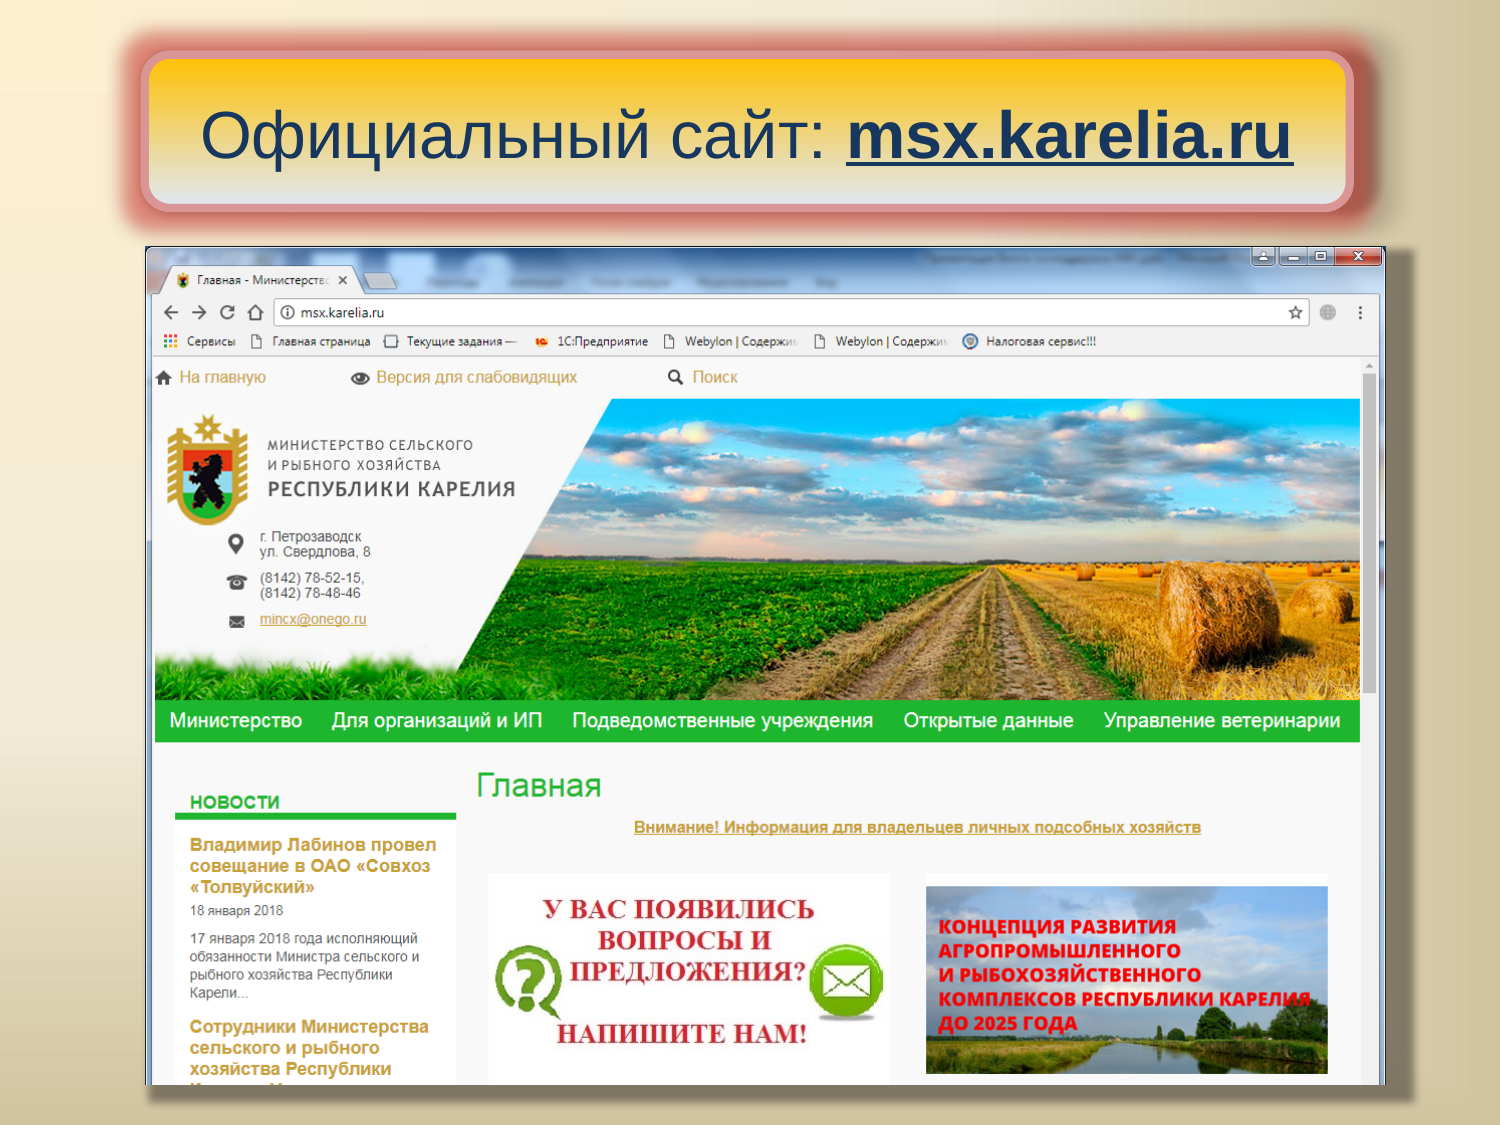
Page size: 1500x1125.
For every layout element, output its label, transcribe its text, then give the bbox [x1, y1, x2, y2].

picture [0, 0, 1500, 1125]
text_box Официальный сайт: msx.karelia.ru [142, 52, 1352, 211]
